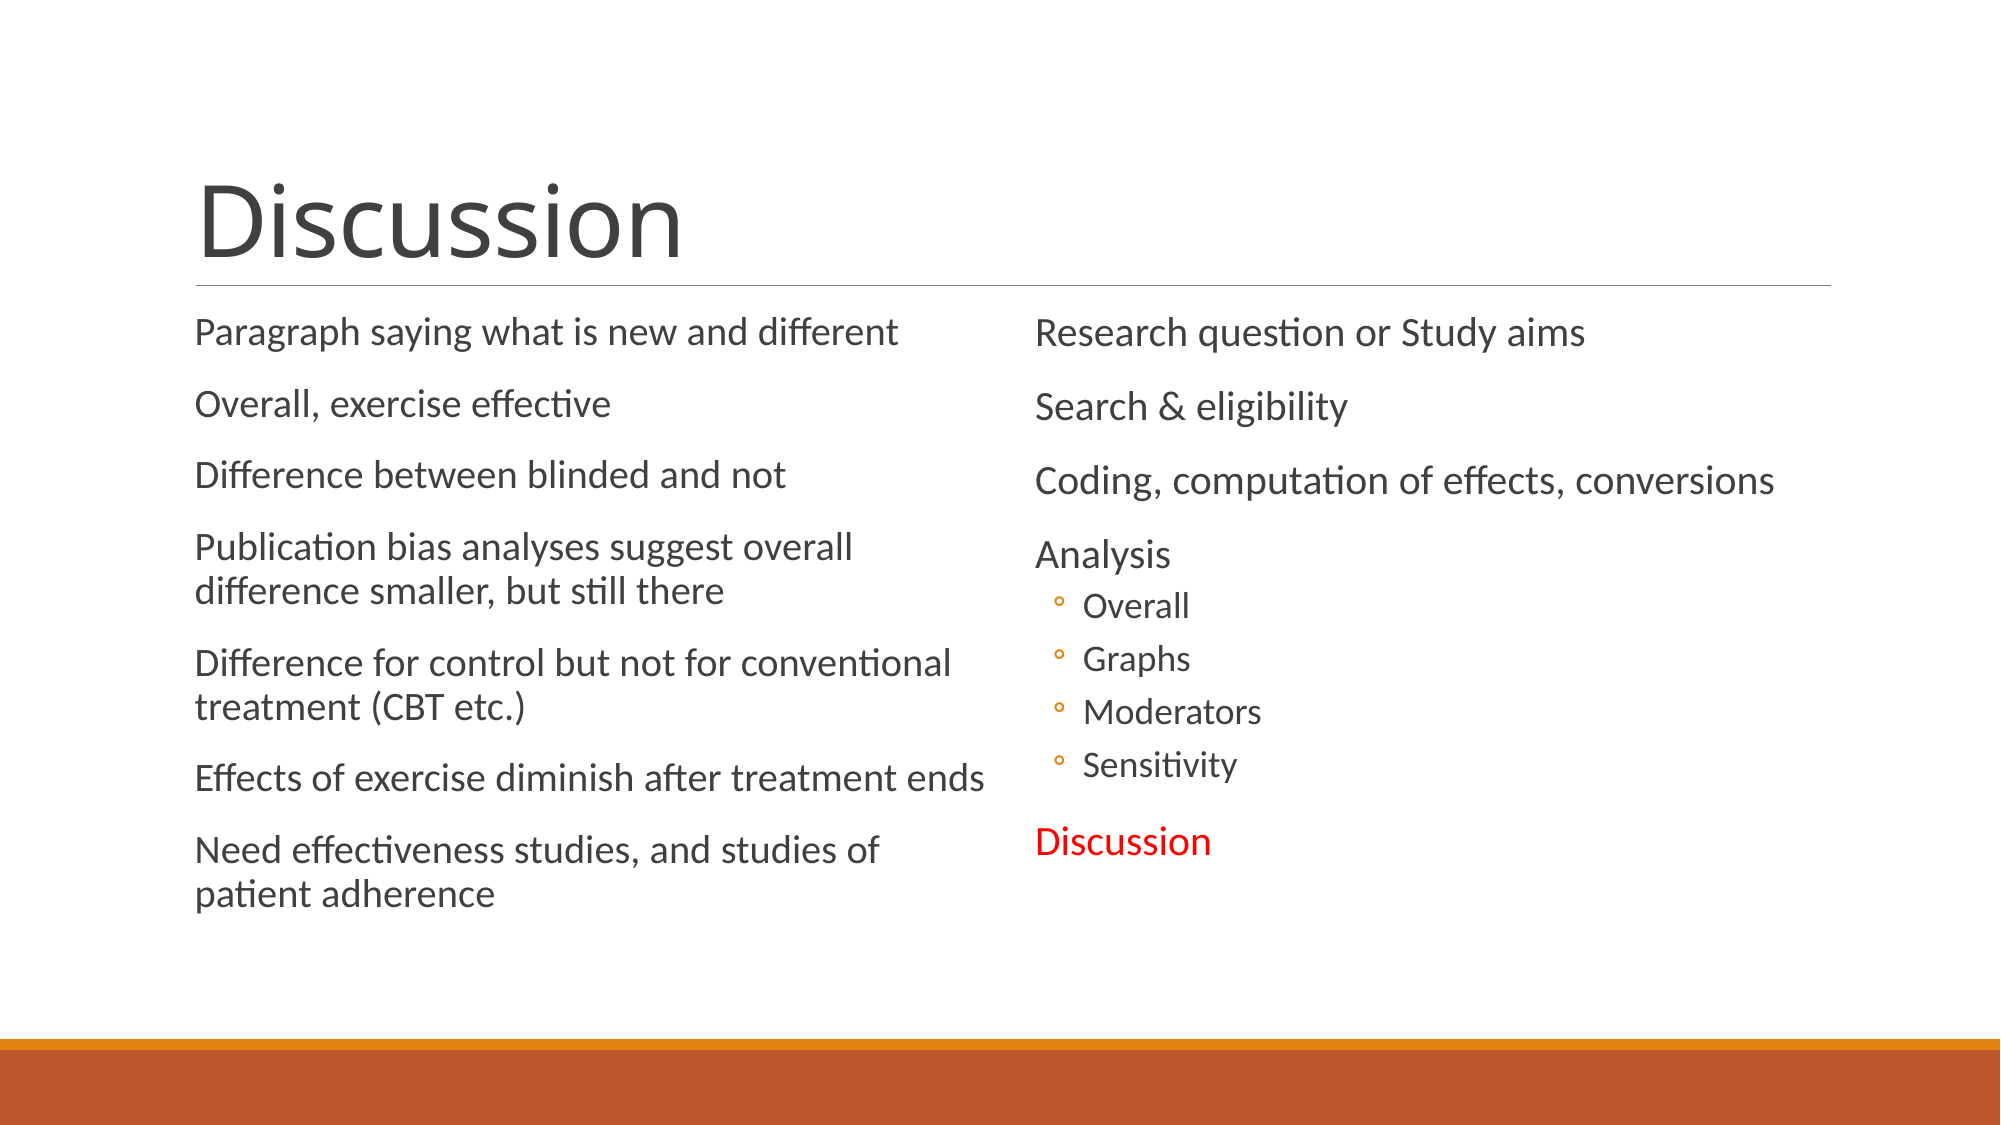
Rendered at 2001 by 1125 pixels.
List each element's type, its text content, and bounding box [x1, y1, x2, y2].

list Paragraph saying what is new and different Overall, exercise effective Difference between blinded and not Publication bias analyses suggest overall difference smaller, but still there Difference for control but not for conventional treatment (CBT etc.) Effects of exercise diminish after treatment ends Need effectiveness studies, and studies of patient adherence [180, 302, 990, 963]
title Discussion [180, 47, 1830, 285]
list Research question or Study aims Search & eligibility Coding, computation of effects, conversions Analysis Overall Graphs Moderators Sensitivity Discussion [1020, 302, 1830, 963]
